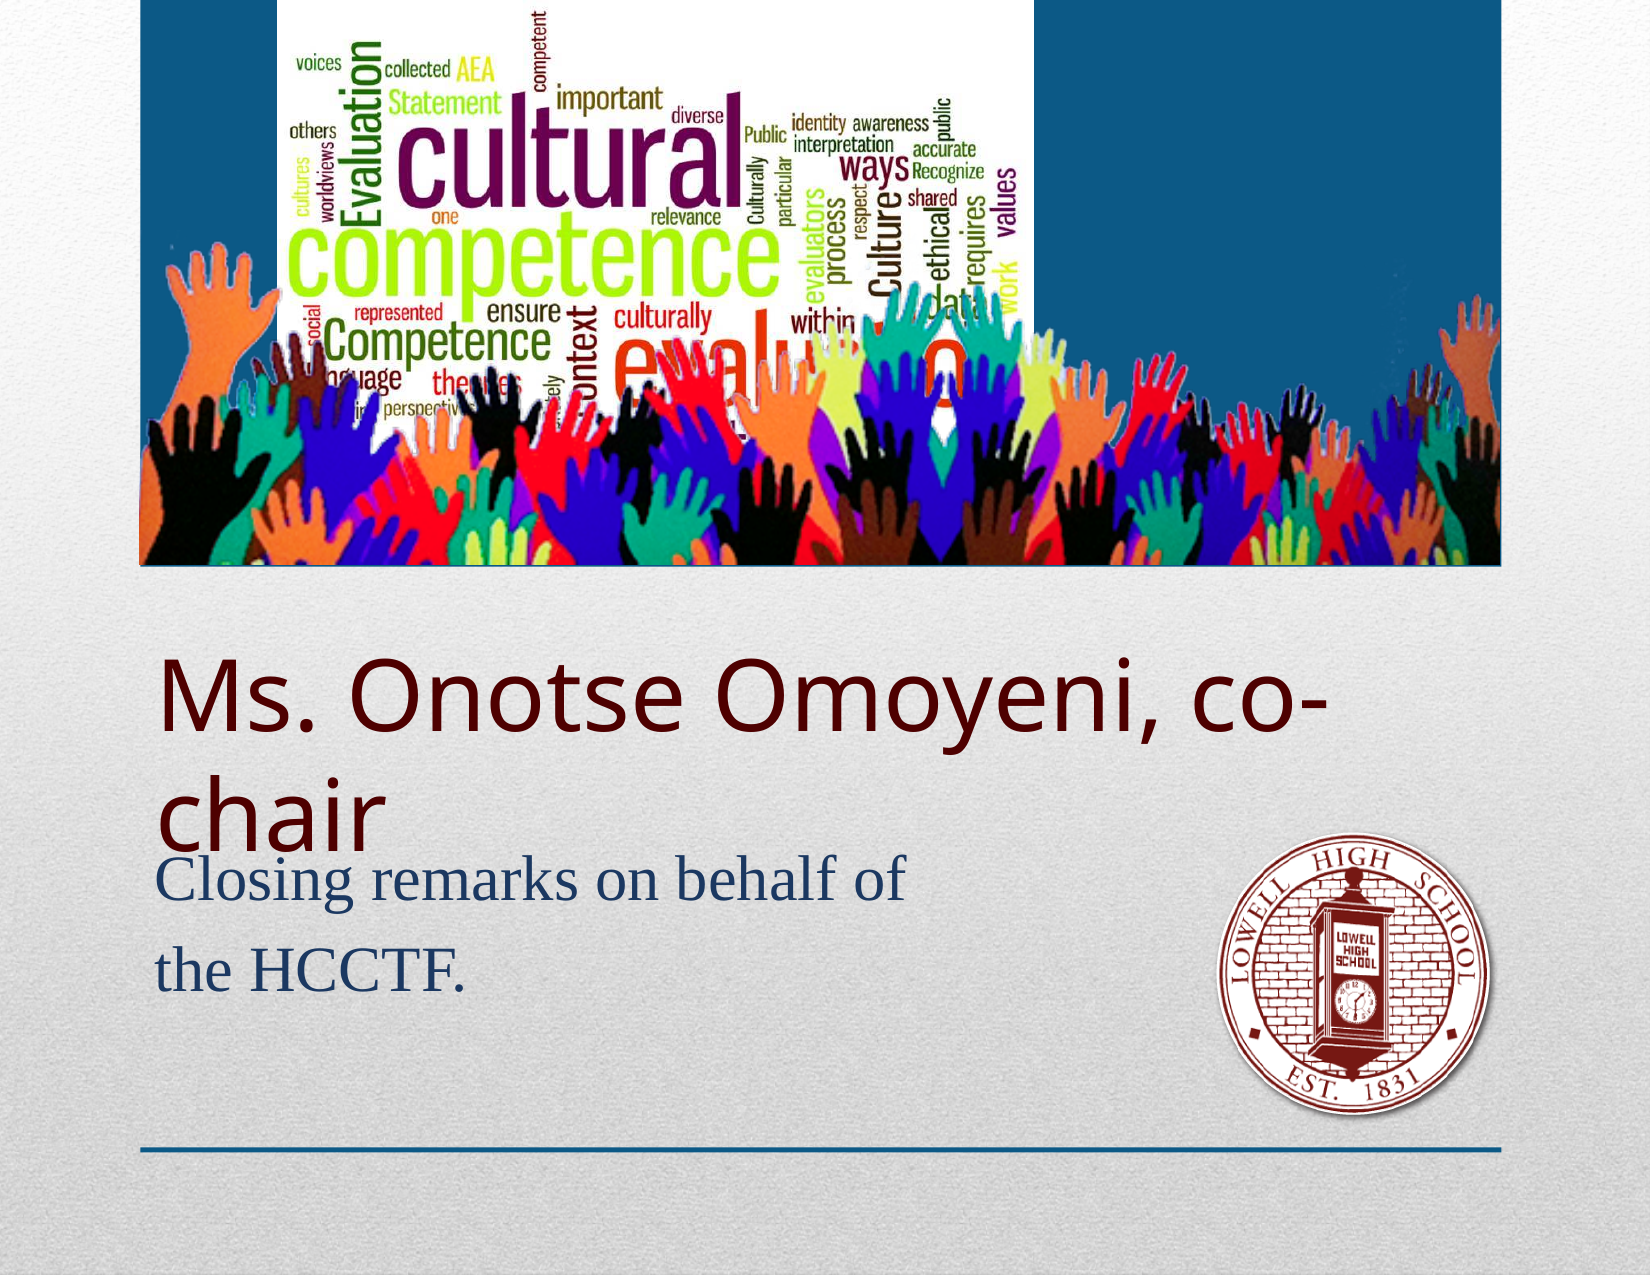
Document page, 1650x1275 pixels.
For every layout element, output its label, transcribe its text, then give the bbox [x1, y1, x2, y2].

picture [138, 0, 1501, 566]
subtitle Closing remarks on behalf of the HCCTF. [137, 827, 1211, 1125]
picture [1211, 827, 1501, 1126]
title Ms. Onotse Omoyeni, co-chair [138, 609, 1500, 827]
